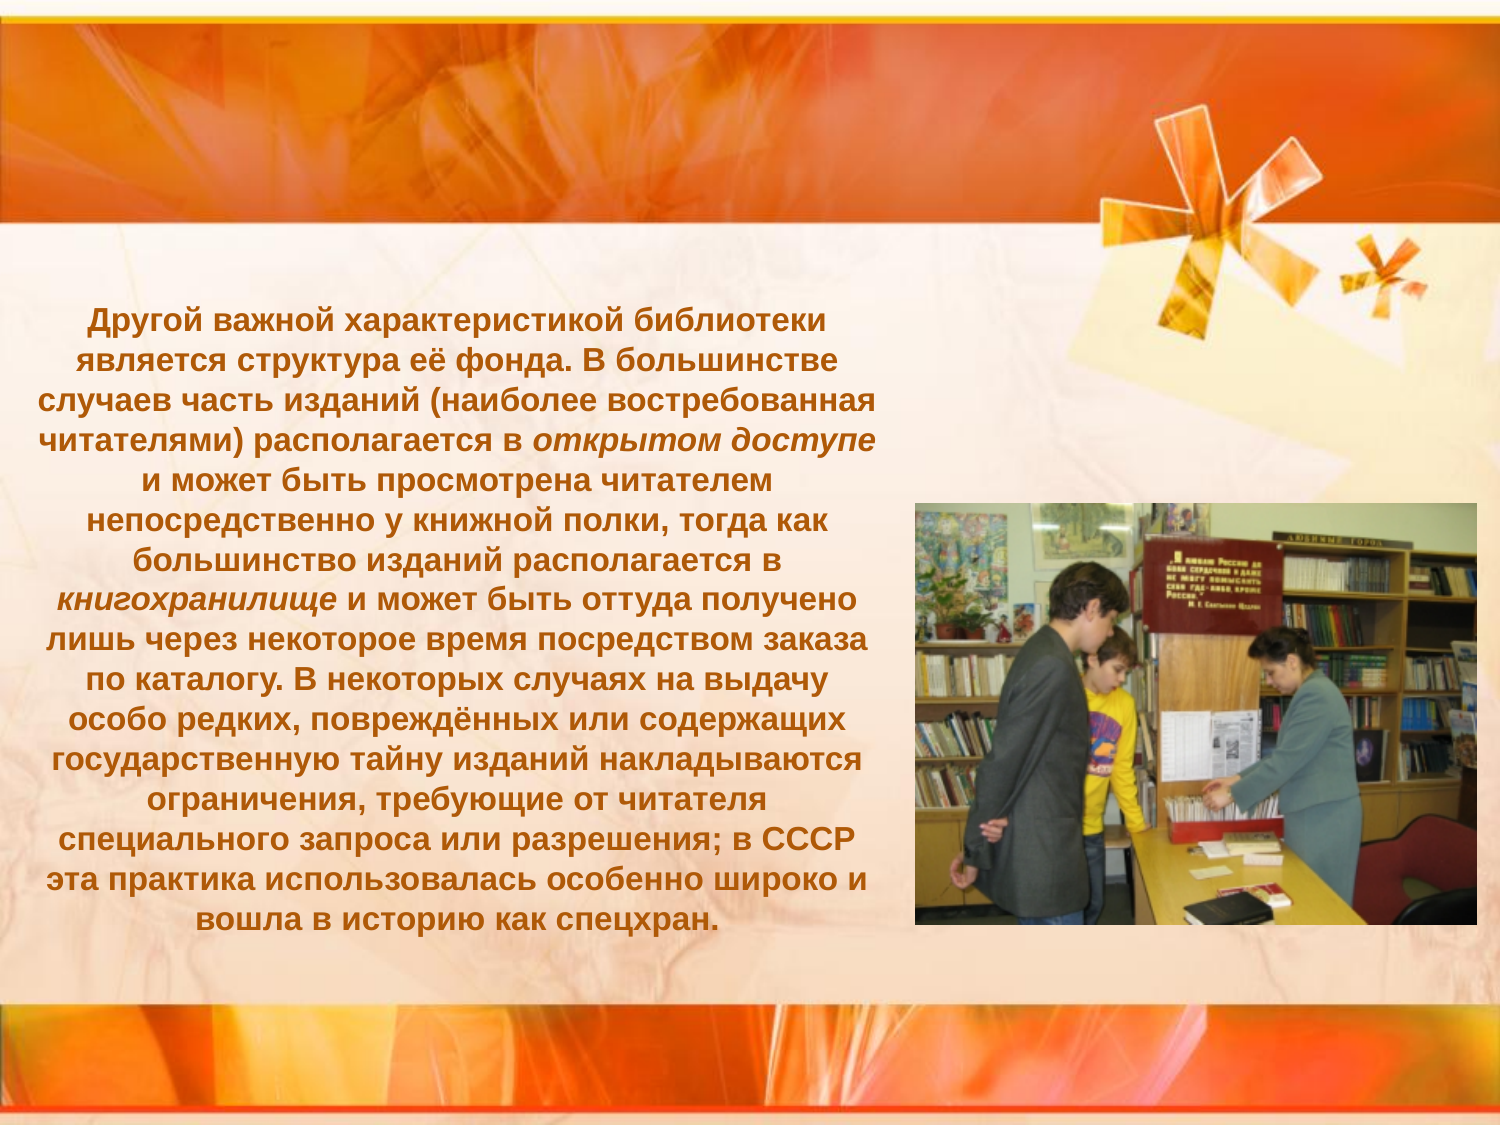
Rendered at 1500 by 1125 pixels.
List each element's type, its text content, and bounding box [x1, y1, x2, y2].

picture [0, 0, 1500, 1125]
text_box Другой важной характеристикой библиотеки является структура её фонда. В большинстве случаев часть изданий (наиболее востребованная читателями) располагается в открытом доступе и может быть просмотрена читателем непосредственно у книжной полки, тогда как большинство изданий располагается в книгохранилище и может быть оттуда получено лишь через некоторое время посредством заказа по каталогу. В некоторых случаях на выдачу особо редких, повреждённых или содержащих государственную тайну изданий накладываются ограничения, требующие от читателя специального запроса или разрешения; в СССР эта практика использовалась особенно широко и вошла в историю как спецхран. [17, 290, 898, 945]
